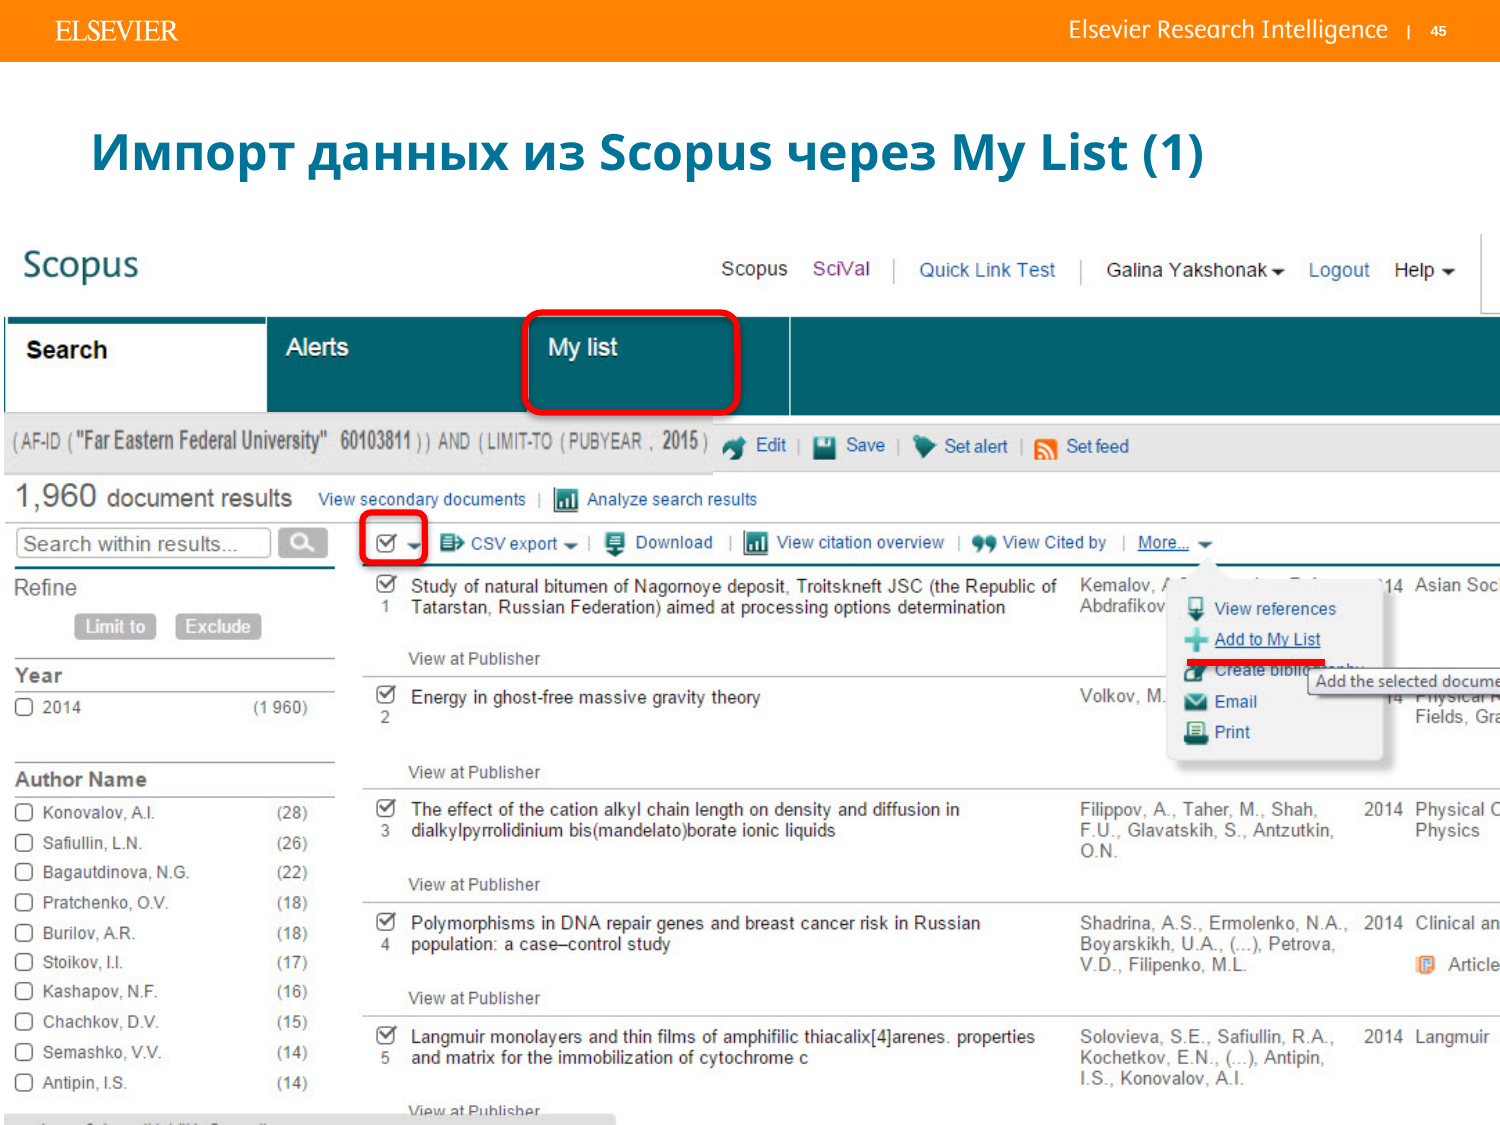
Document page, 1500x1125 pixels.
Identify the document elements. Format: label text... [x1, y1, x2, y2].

picture [0, 0, 1500, 62]
title Импорт данных из Scopus через My List (1) [75, 115, 1427, 185]
picture [4, 234, 1500, 1125]
